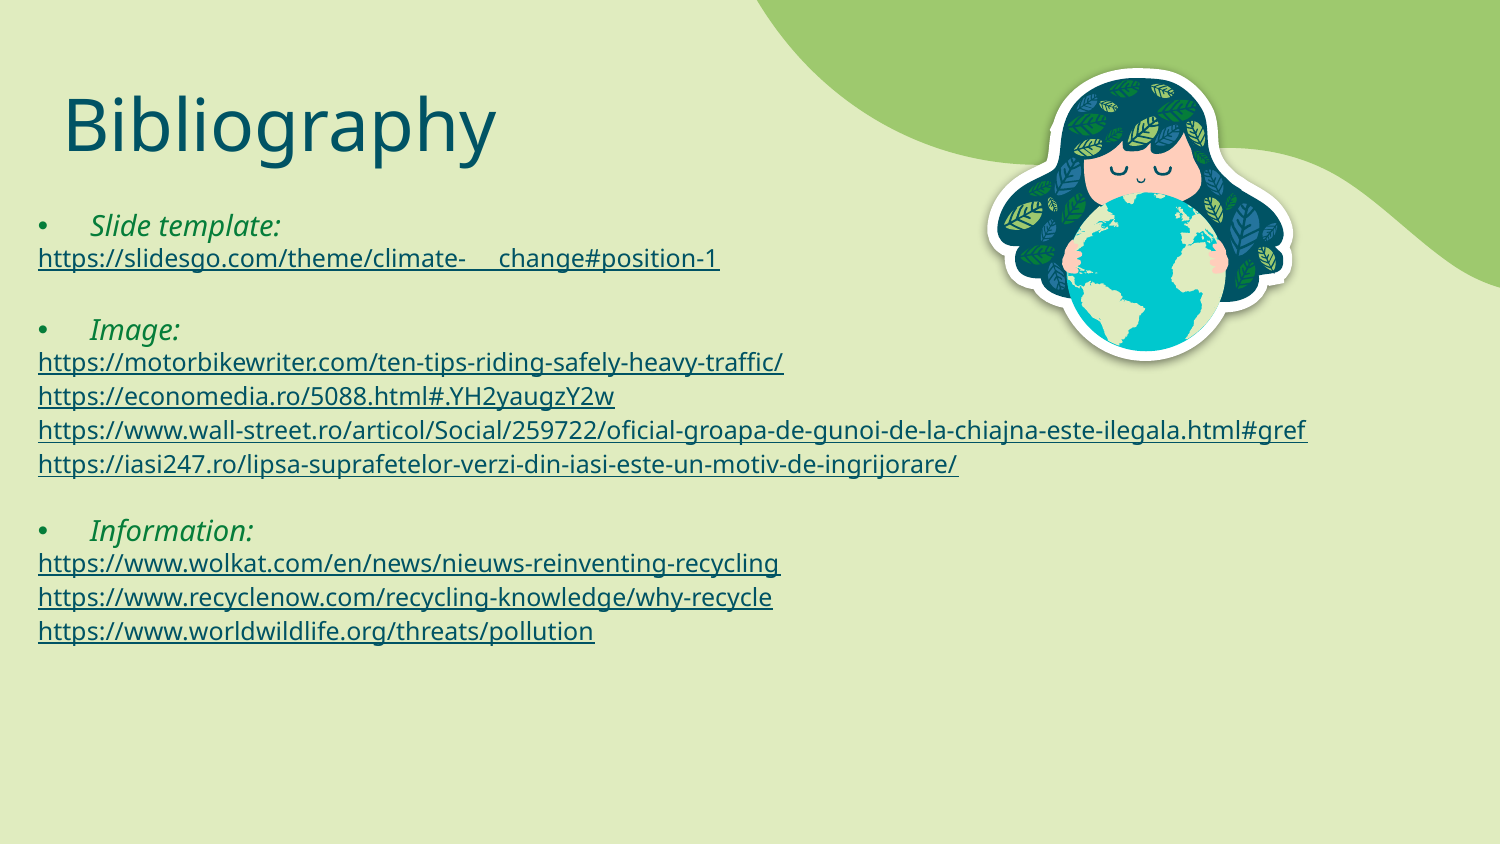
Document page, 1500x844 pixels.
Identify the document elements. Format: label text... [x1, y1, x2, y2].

title Bibliography [47, 40, 593, 192]
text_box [996, 77, 1285, 352]
subtitle Slide template: https://slidesgo.com/theme/climate- change#position-1 Image: https://motorbikewriter.com/ten-tips-riding-safely-heavy-traffic/ https://economedia.ro/5088.html#.YH2yaugzY2w https://www.wall-street.ro/articol/Social/259722/oficial-groapa-de-gunoi-de-la-chiajna-este-ilegala.html#gref https://iasi247.ro/lipsa-suprafetelor-verzi-din-iasi-este-un-motiv-de-ingrijorare/ Information: https://www.wolkat.com/en/news/nieuws-reinventing-recycling https://www.recyclenow.com/recycling-knowledge/why-recycle https://www.worldwildlife.org/threats/pollution [0, 192, 1487, 804]
